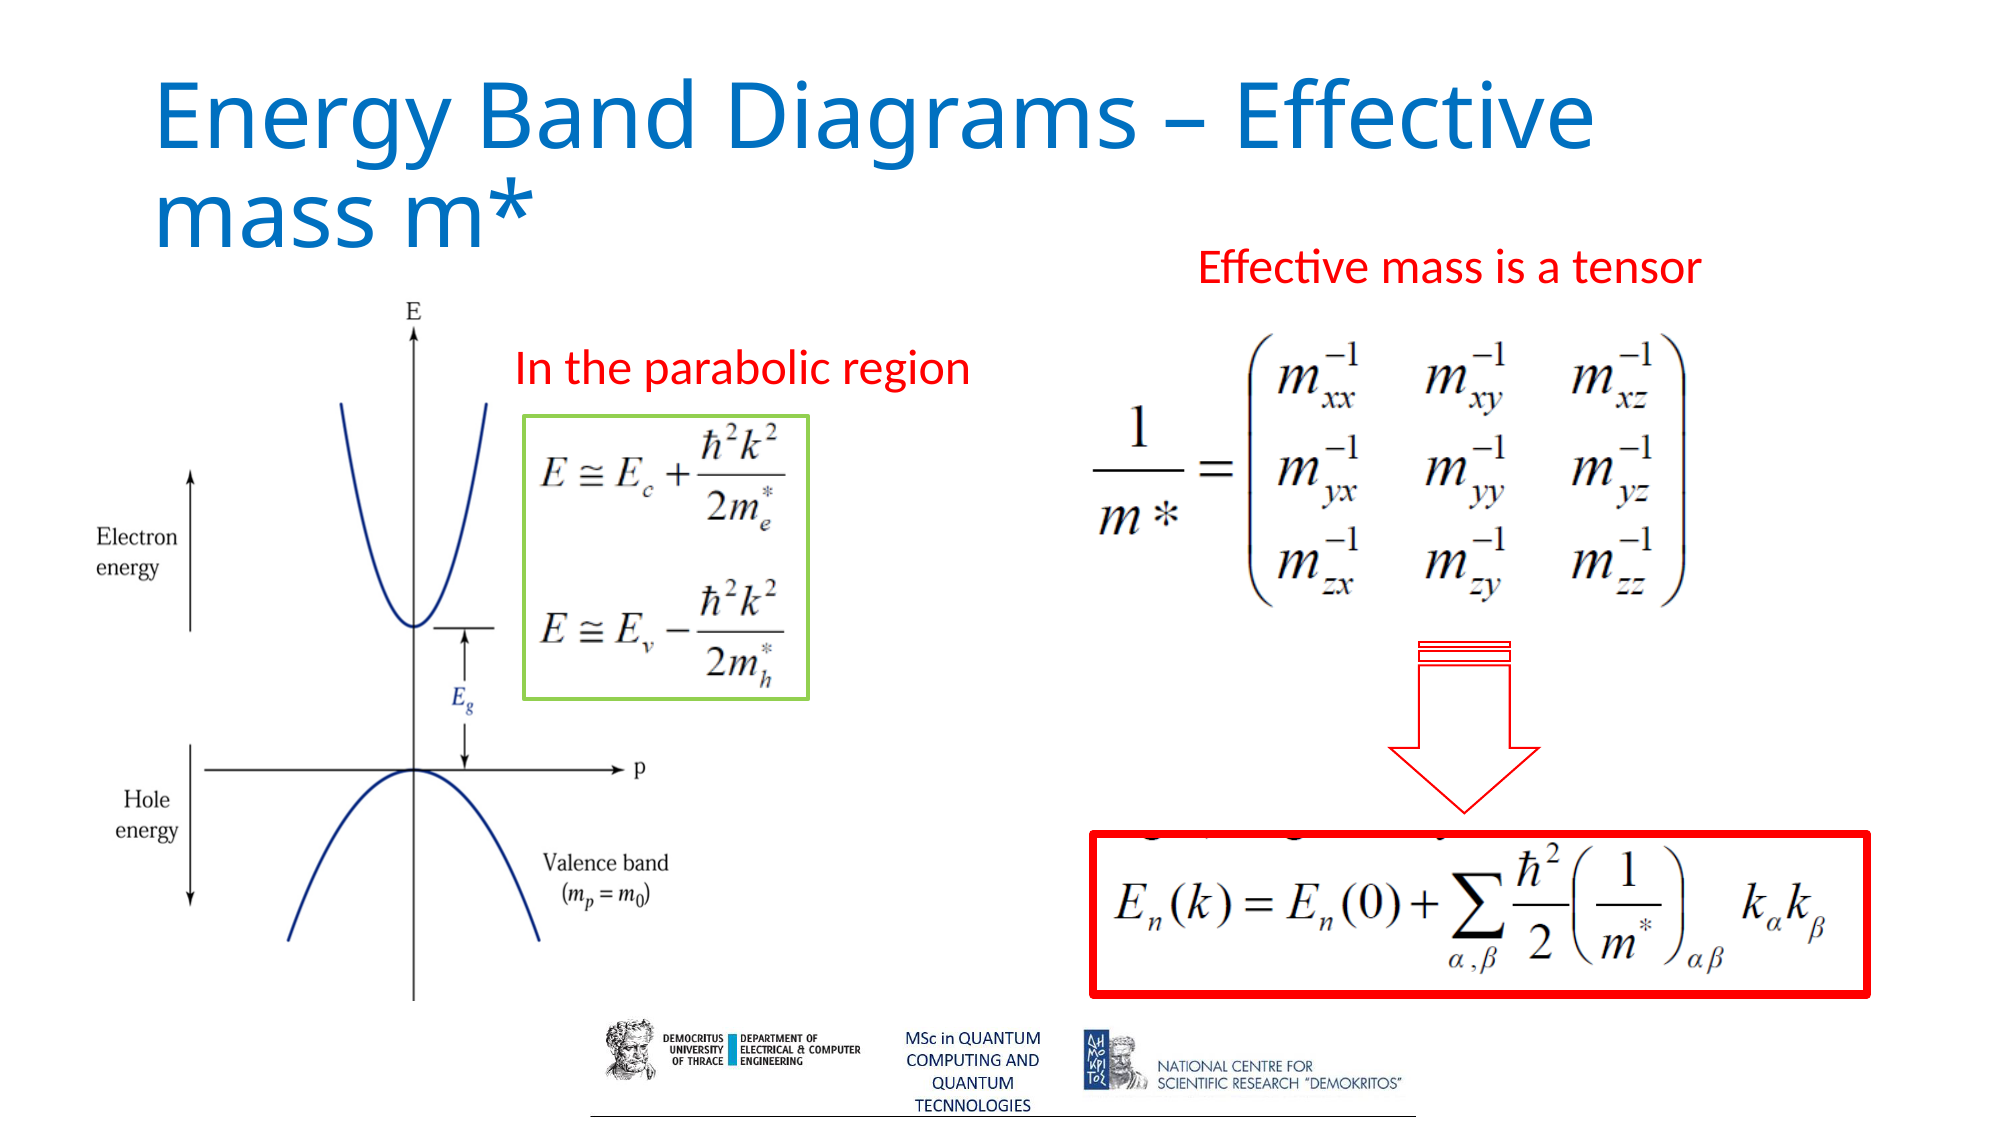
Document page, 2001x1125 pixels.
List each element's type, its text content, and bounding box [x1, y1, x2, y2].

text_box [1418, 641, 1511, 648]
text_box [1418, 650, 1511, 662]
picture [1097, 838, 1863, 991]
text_box In the parabolic region [696, 327, 987, 403]
text_box [1387, 664, 1542, 815]
title Energy Band Diagrams – Effective mass m* [137, 59, 1863, 278]
text_box Effective mass is a tensor [1182, 226, 1719, 302]
picture [1081, 327, 1698, 620]
picture [96, 297, 807, 1001]
